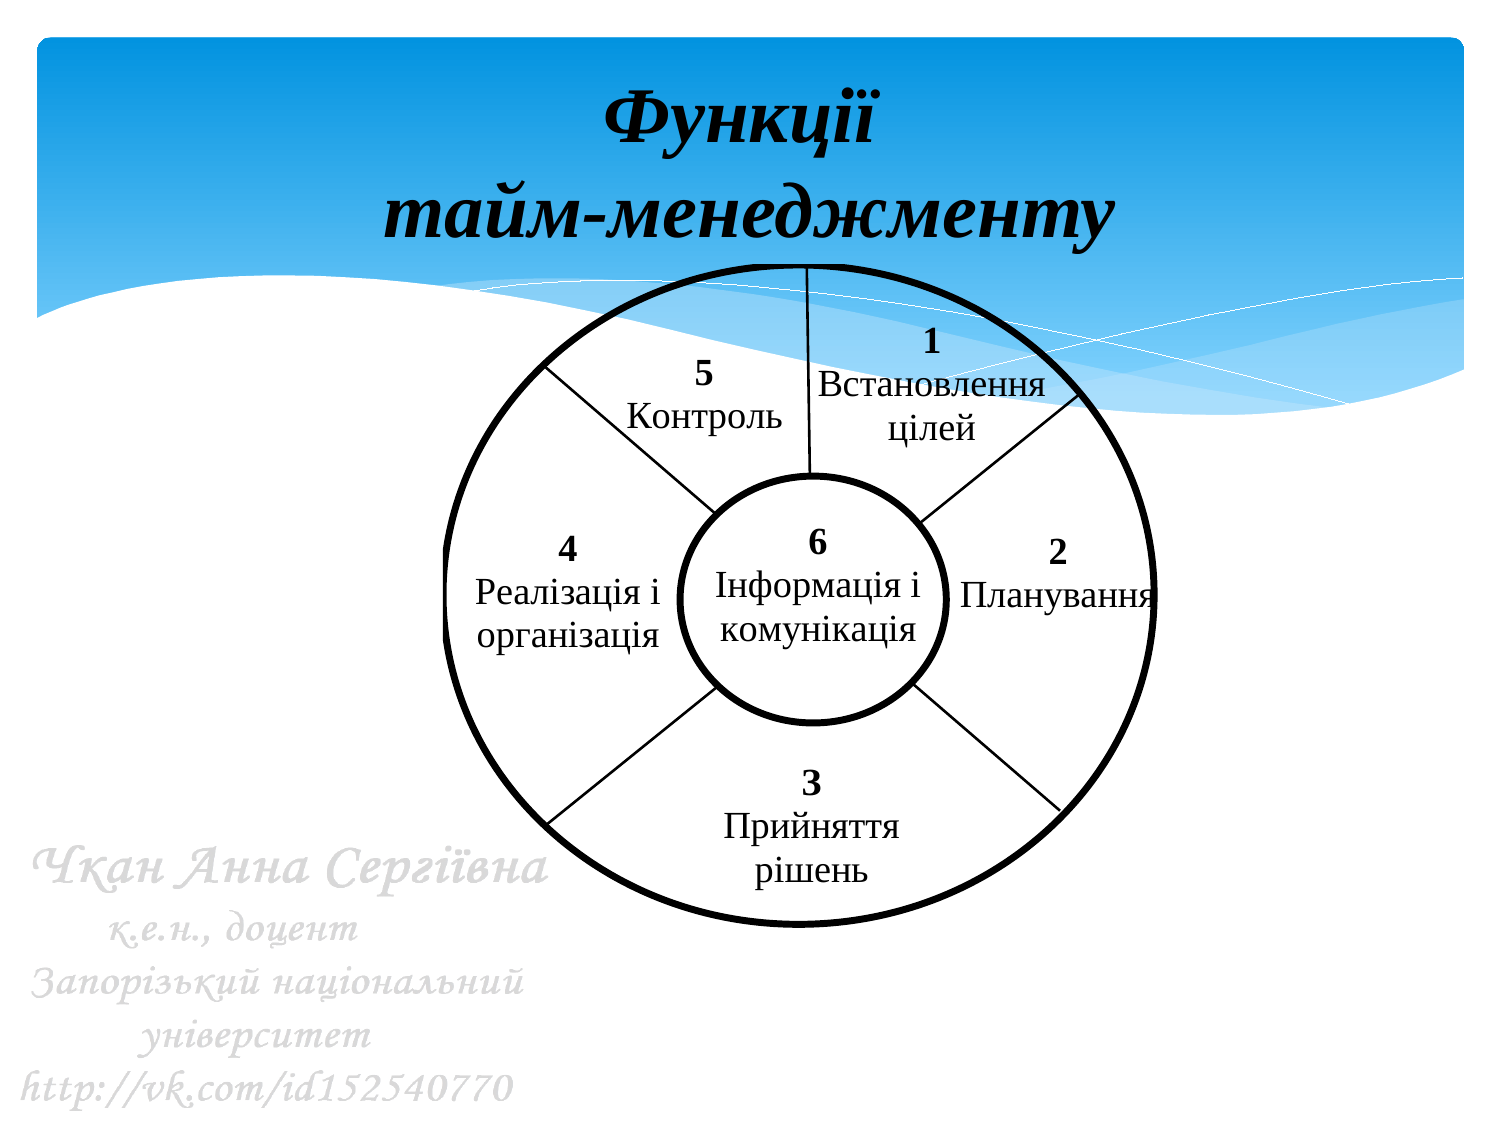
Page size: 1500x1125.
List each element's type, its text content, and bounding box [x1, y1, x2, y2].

picture [442, 264, 1162, 974]
title Функції тайм-менеджменту [75, 55, 1425, 261]
